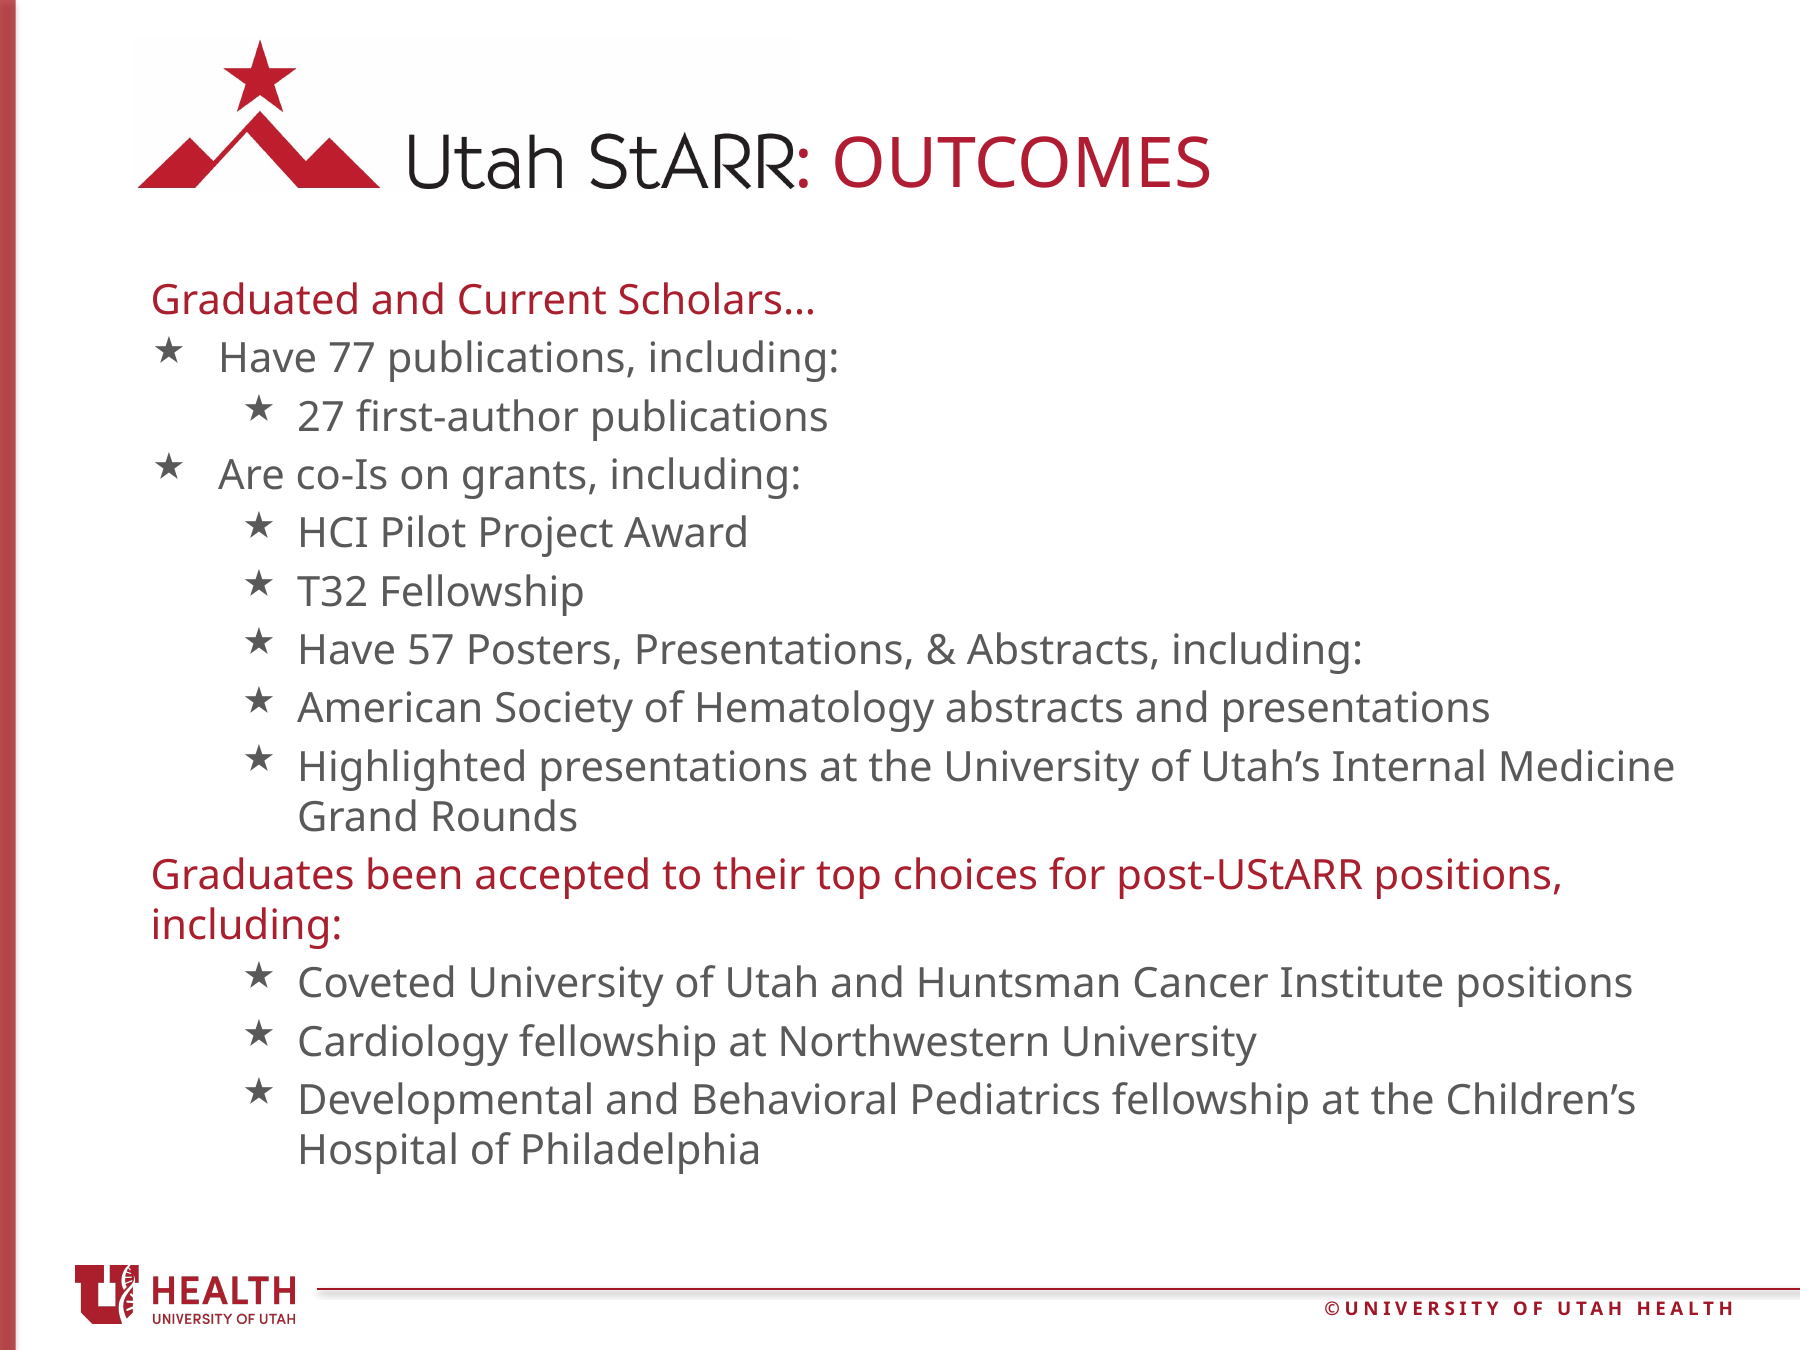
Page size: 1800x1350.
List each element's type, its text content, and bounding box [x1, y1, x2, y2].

picture [132, 36, 799, 190]
picture [75, 1265, 295, 1324]
list Graduated and Current Scholars… Have 77 publications, including: 27 first-author publications Are co-Is on grants, including: HCI Pilot Project Award T32 Fellowship Have 57 Posters, Presentations, & Abstracts, including: American Society of Hematology abstracts and presentations Highlighted presentations at the University of Utah’s Internal Medicine Grand Rounds Graduates been accepted to their top choices for post-UStARR positions, including: Coveted University of Utah and Huntsman Cancer Institute positions Cardiology fellowship at Northwestern University Developmental and Behavioral Pediatrics fellowship at the Children’s Hospital of Philadelphia [135, 221, 1710, 1225]
title : Outcomes [779, 110, 1317, 219]
